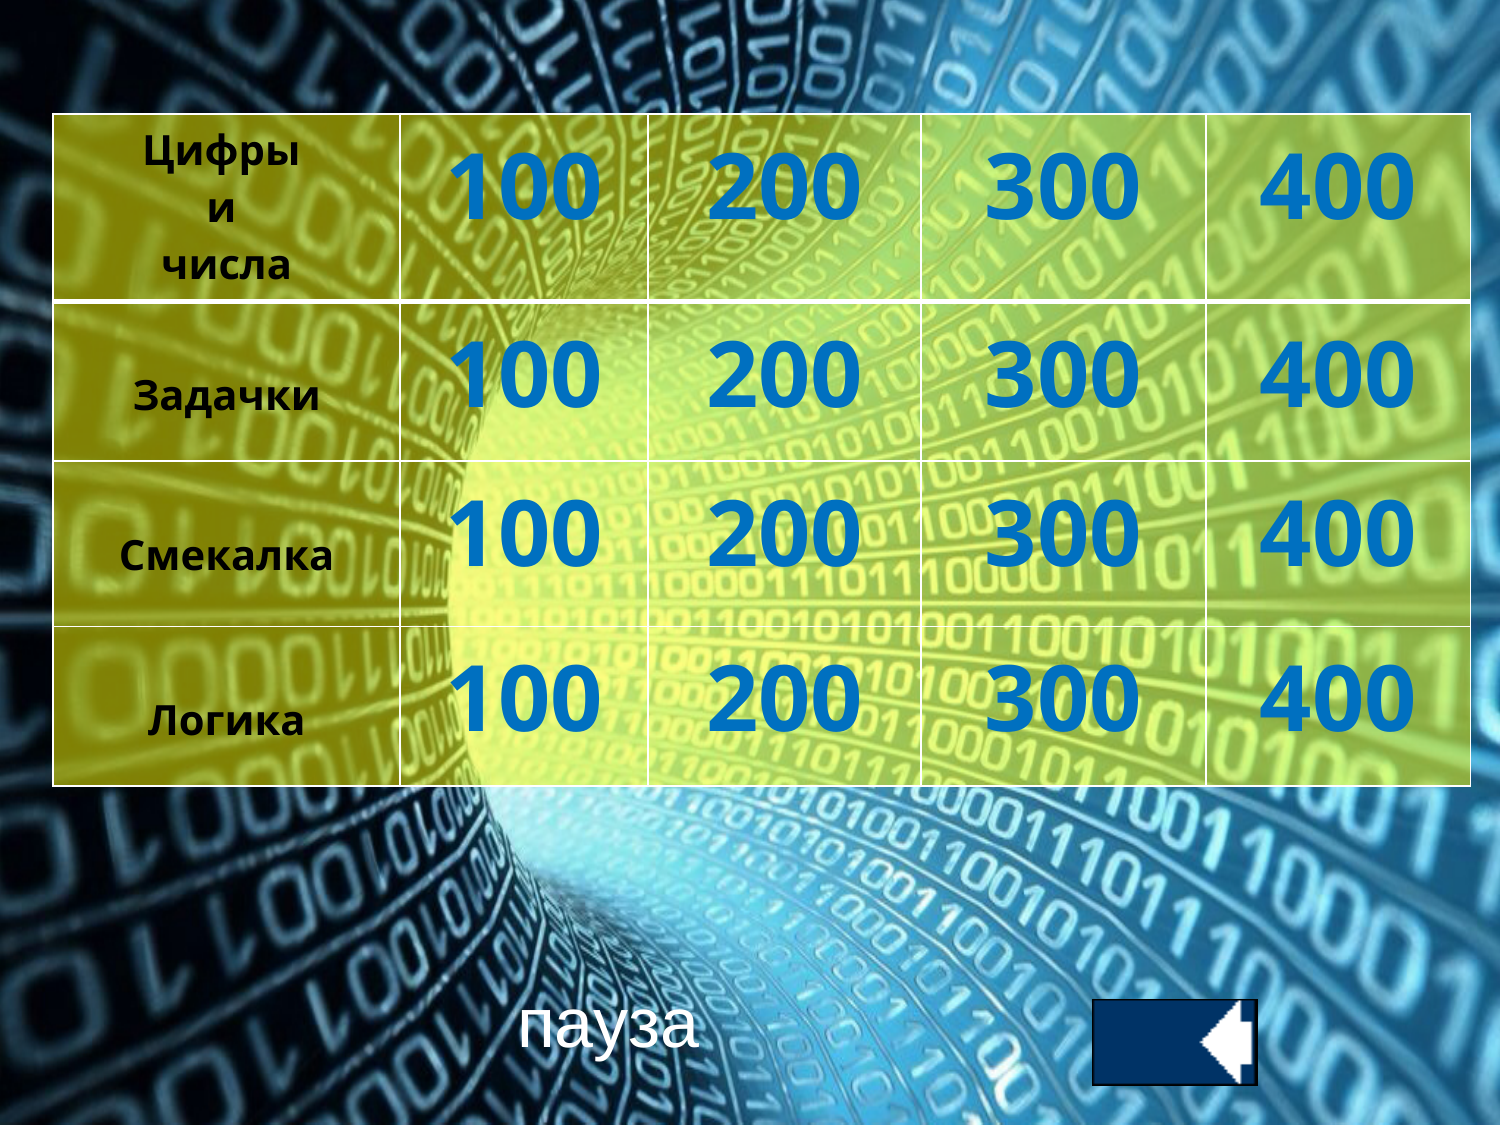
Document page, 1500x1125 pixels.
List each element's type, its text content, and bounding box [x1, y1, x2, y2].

title пауза [419, 976, 798, 1070]
table_cell 100 [401, 462, 647, 626]
table_cell 200 [649, 462, 920, 626]
table_header 300 [922, 115, 1205, 299]
table_header 200 [649, 115, 920, 299]
table_cell 400 [1207, 627, 1470, 785]
table_cell 100 [401, 627, 647, 785]
table_header 100 [401, 115, 647, 299]
table_cell Задачки [54, 304, 399, 460]
picture [0, 0, 1500, 1125]
table_cell 300 [922, 462, 1205, 626]
table_cell Логика [54, 627, 399, 785]
table_cell Смекалка [54, 462, 399, 626]
table_cell 300 [922, 304, 1205, 460]
table_cell 400 [1207, 462, 1470, 626]
table_header Цифры и числа [54, 115, 399, 299]
table_cell 400 [1207, 304, 1470, 460]
table_cell 300 [922, 627, 1205, 785]
table_header 400 [1207, 115, 1470, 299]
table_cell 200 [649, 627, 920, 785]
table_cell 100 [401, 304, 647, 460]
table_cell 200 [649, 304, 920, 460]
